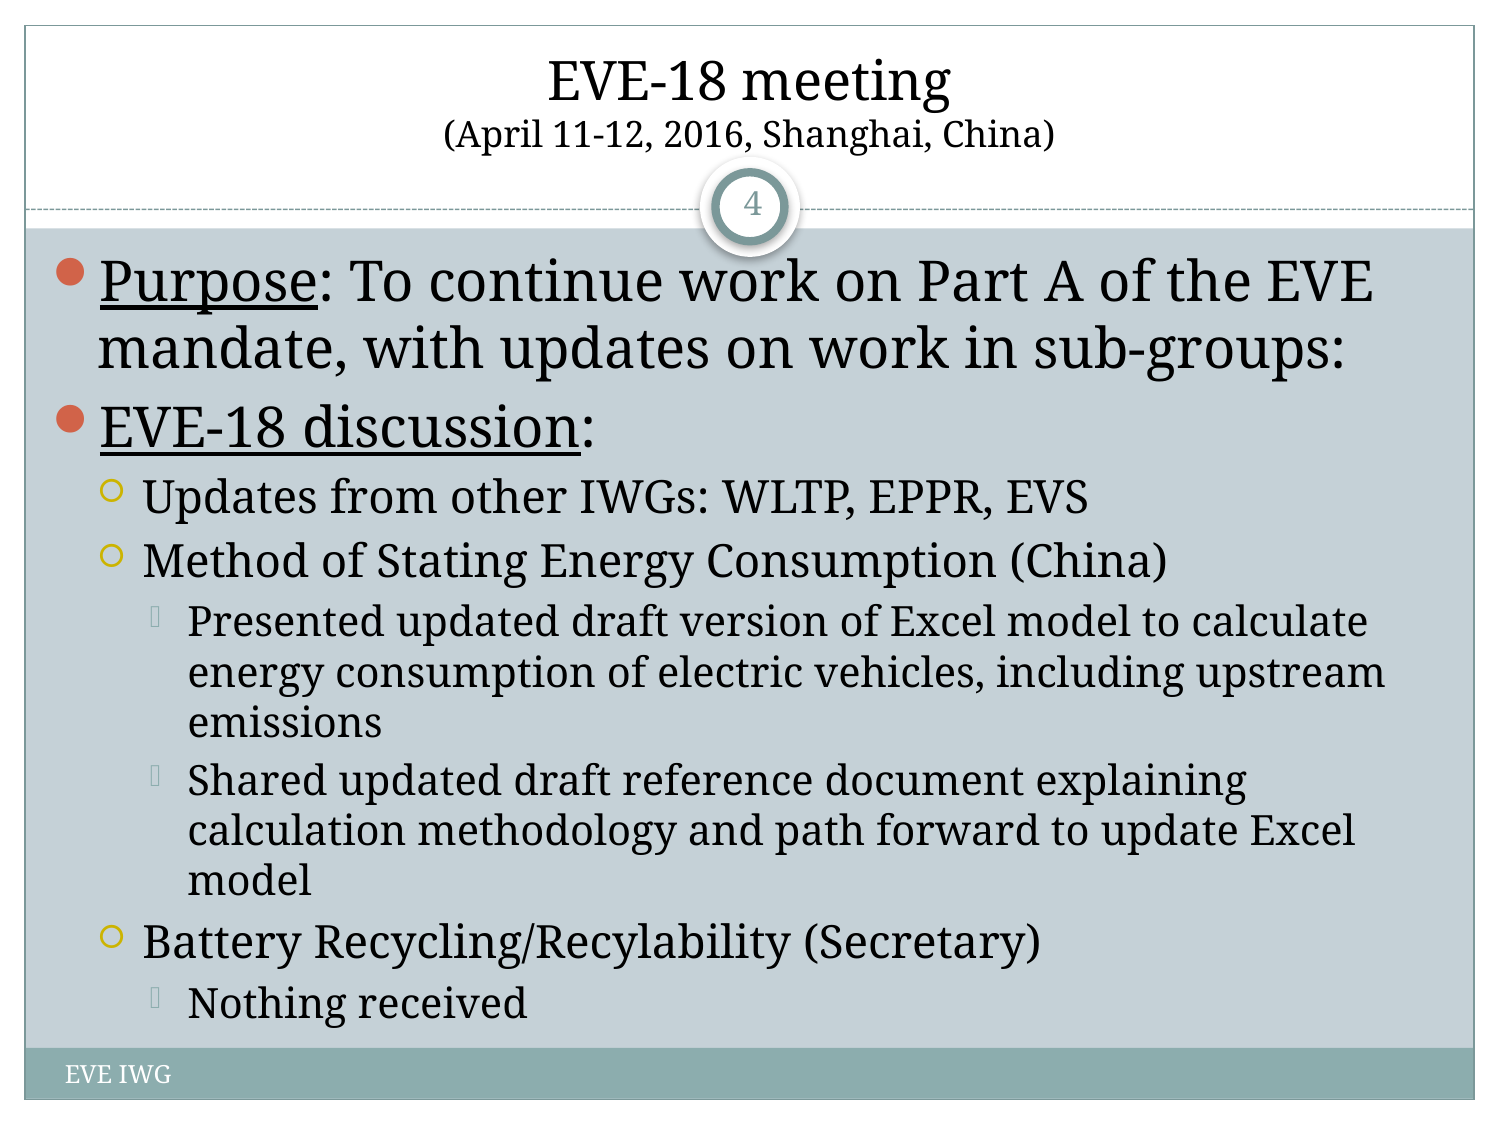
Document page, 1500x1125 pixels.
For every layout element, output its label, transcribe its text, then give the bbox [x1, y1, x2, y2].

slide_number 4 [715, 168, 791, 237]
footer EVE IWG [50, 1063, 638, 1112]
list Purpose: To continue work on Part A of the EVE mandate, with updates on work in sub-groups: EVE-18 discussion: Updates from other IWGs: WLTP, EPPR, EVS Method of Stating Energy Consumption (China) Presented updated draft version of Excel model to calculate energy consumption of electric vehicles, including upstream emissions Shared updated draft reference document explaining calculation methodology and path forward to update Excel model Battery Recycling/Recylability (Secretary) Nothing received [37, 237, 1475, 1063]
title EVE-18 meeting (April 11-12, 2016, Shanghai, China) [49, 37, 1450, 162]
